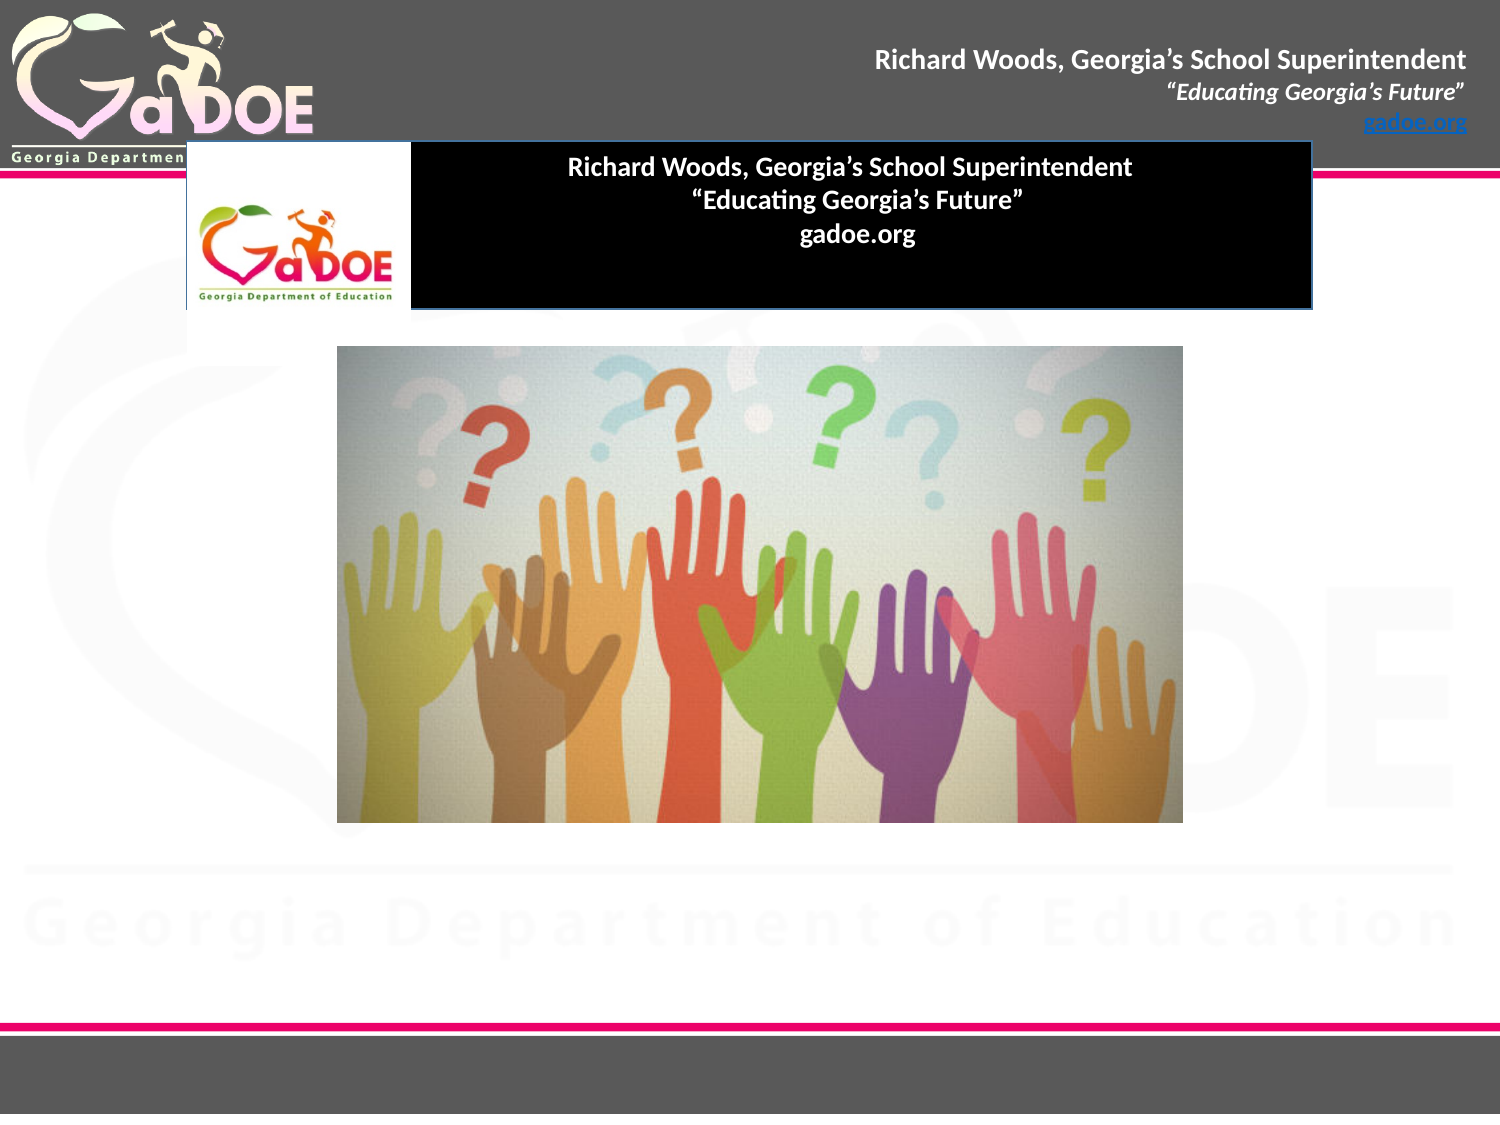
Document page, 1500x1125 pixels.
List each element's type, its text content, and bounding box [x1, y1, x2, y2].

text_box Richard Woods, Georgia’s School Superintendent “Educating Georgia’s Future” gadoe.org [553, 140, 1163, 257]
text_box [186, 140, 1313, 310]
picture [19, 142, 1473, 980]
